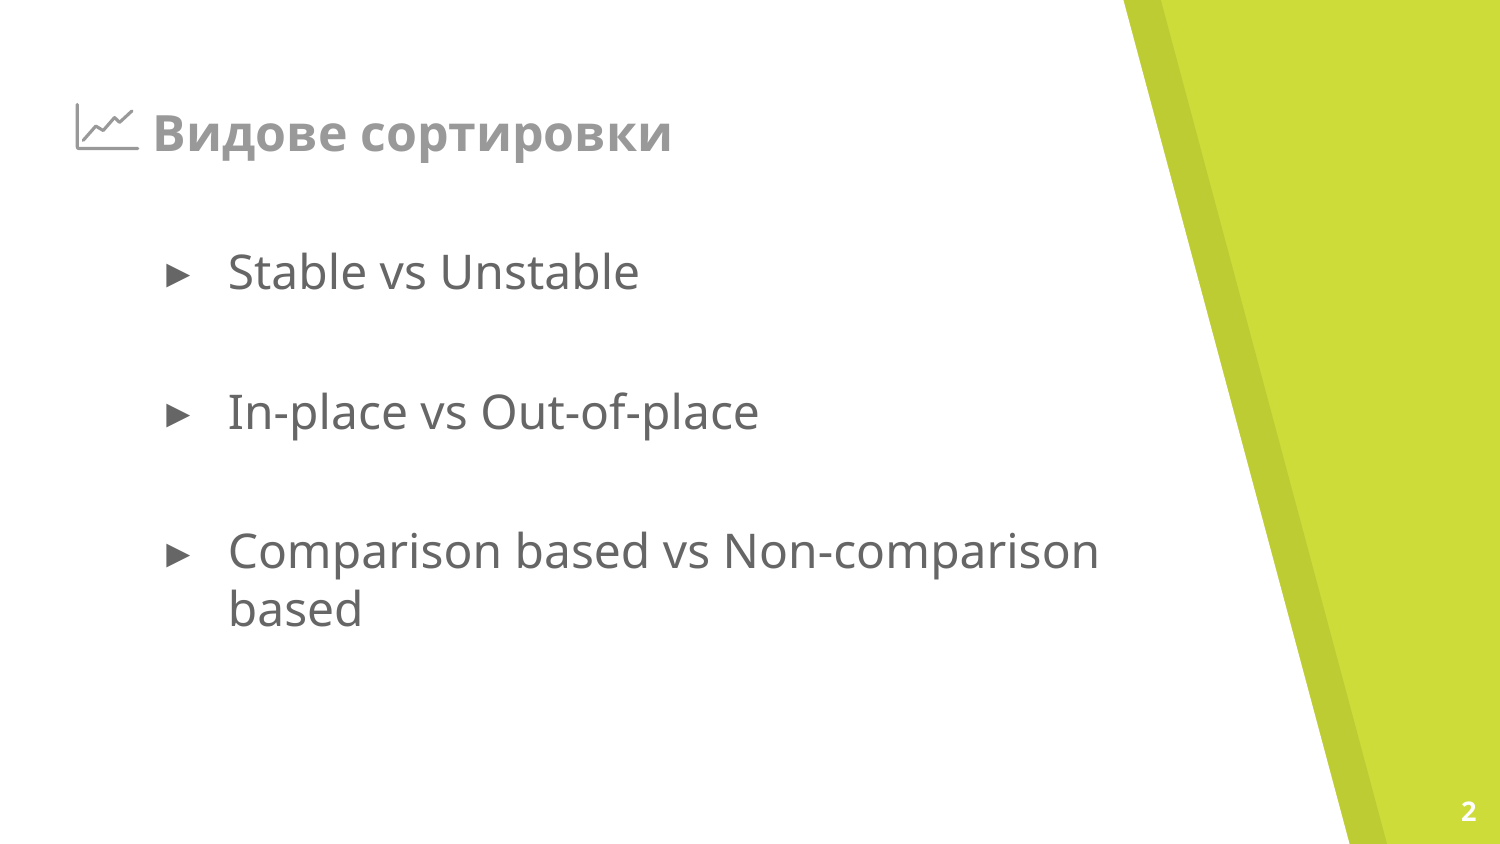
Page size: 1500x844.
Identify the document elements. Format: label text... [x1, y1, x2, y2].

slide_number ‹#› [1401, 779, 1492, 844]
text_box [77, 104, 139, 149]
title Видове сортировки [137, 109, 926, 177]
text_box Stable vs Unstable In-place vs Out-of-place Comparison based vs Non-comparison based [137, 226, 1169, 830]
